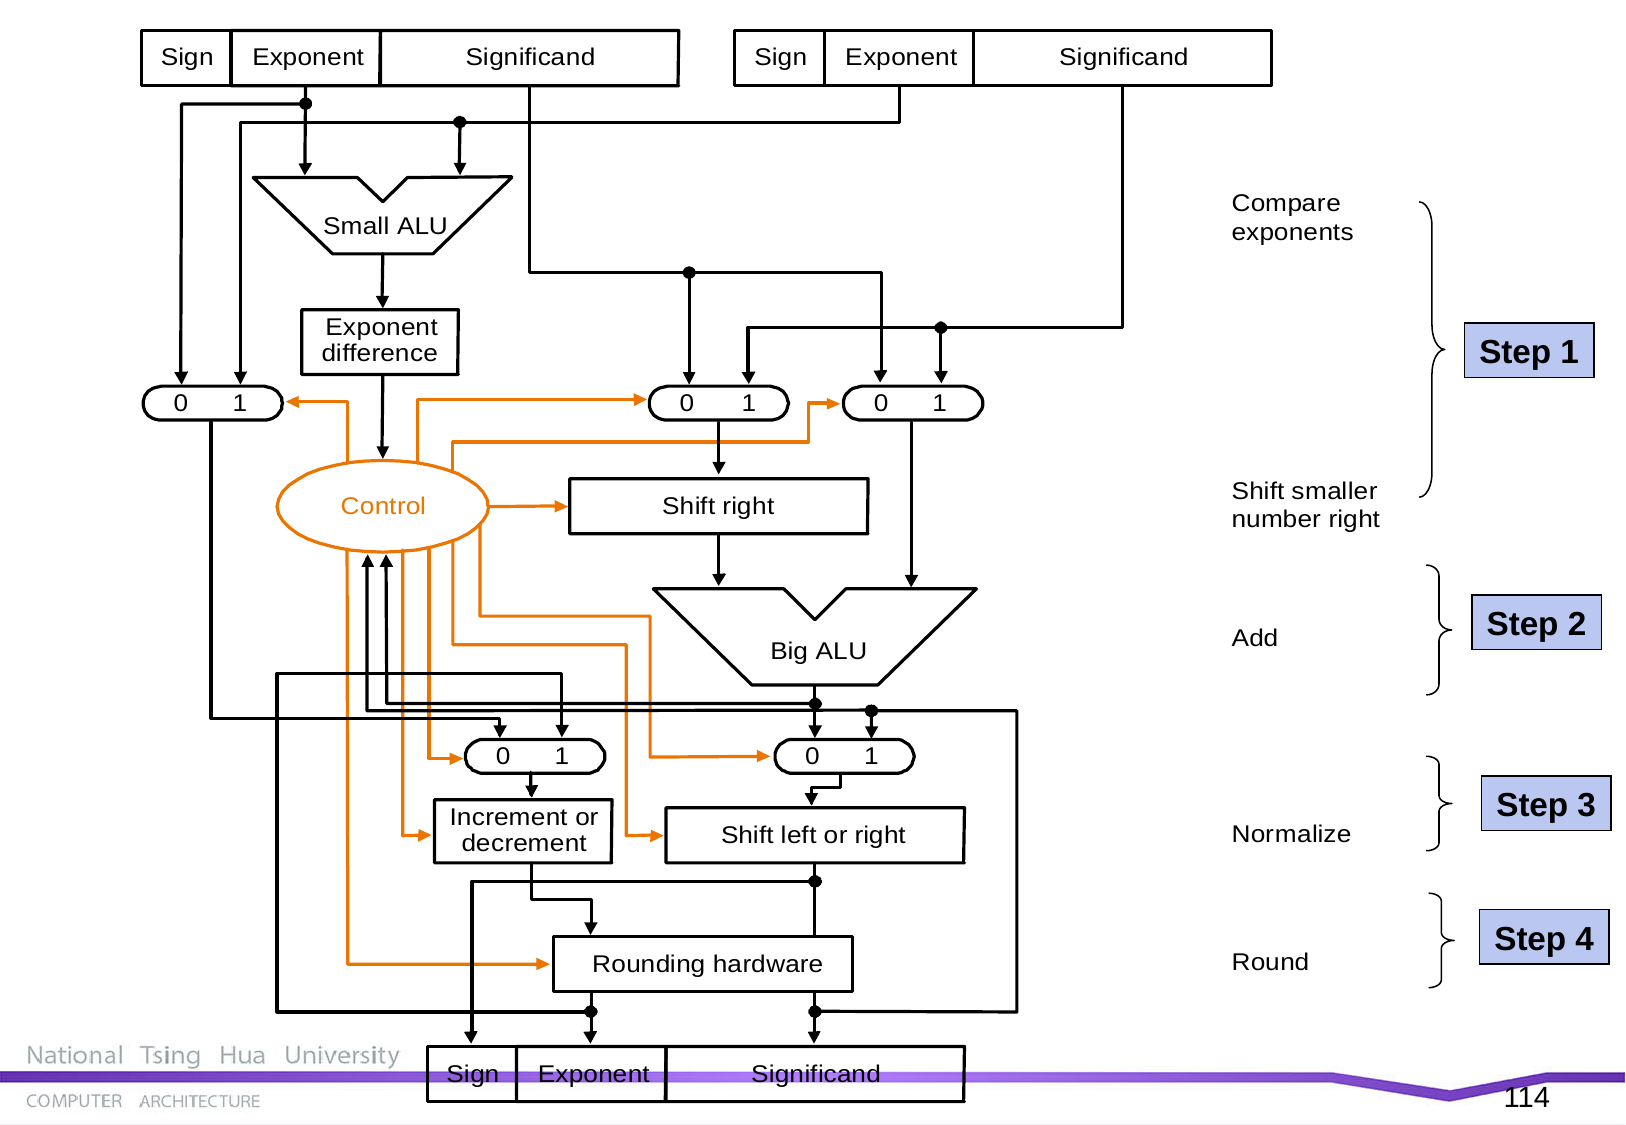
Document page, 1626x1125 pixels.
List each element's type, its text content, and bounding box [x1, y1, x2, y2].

text_box Step 1 [1464, 322, 1595, 378]
text_box Step 4 [1479, 909, 1609, 965]
text_box [1426, 565, 1452, 695]
text_box Step 2 [1471, 594, 1602, 650]
text_box Step 3 [1481, 775, 1612, 831]
slide_number 113 [1226, 1058, 1566, 1125]
picture [0, 0, 1626, 1125]
text_box [1419, 201, 1445, 498]
text_box [1428, 893, 1455, 988]
text_box [1426, 756, 1452, 851]
